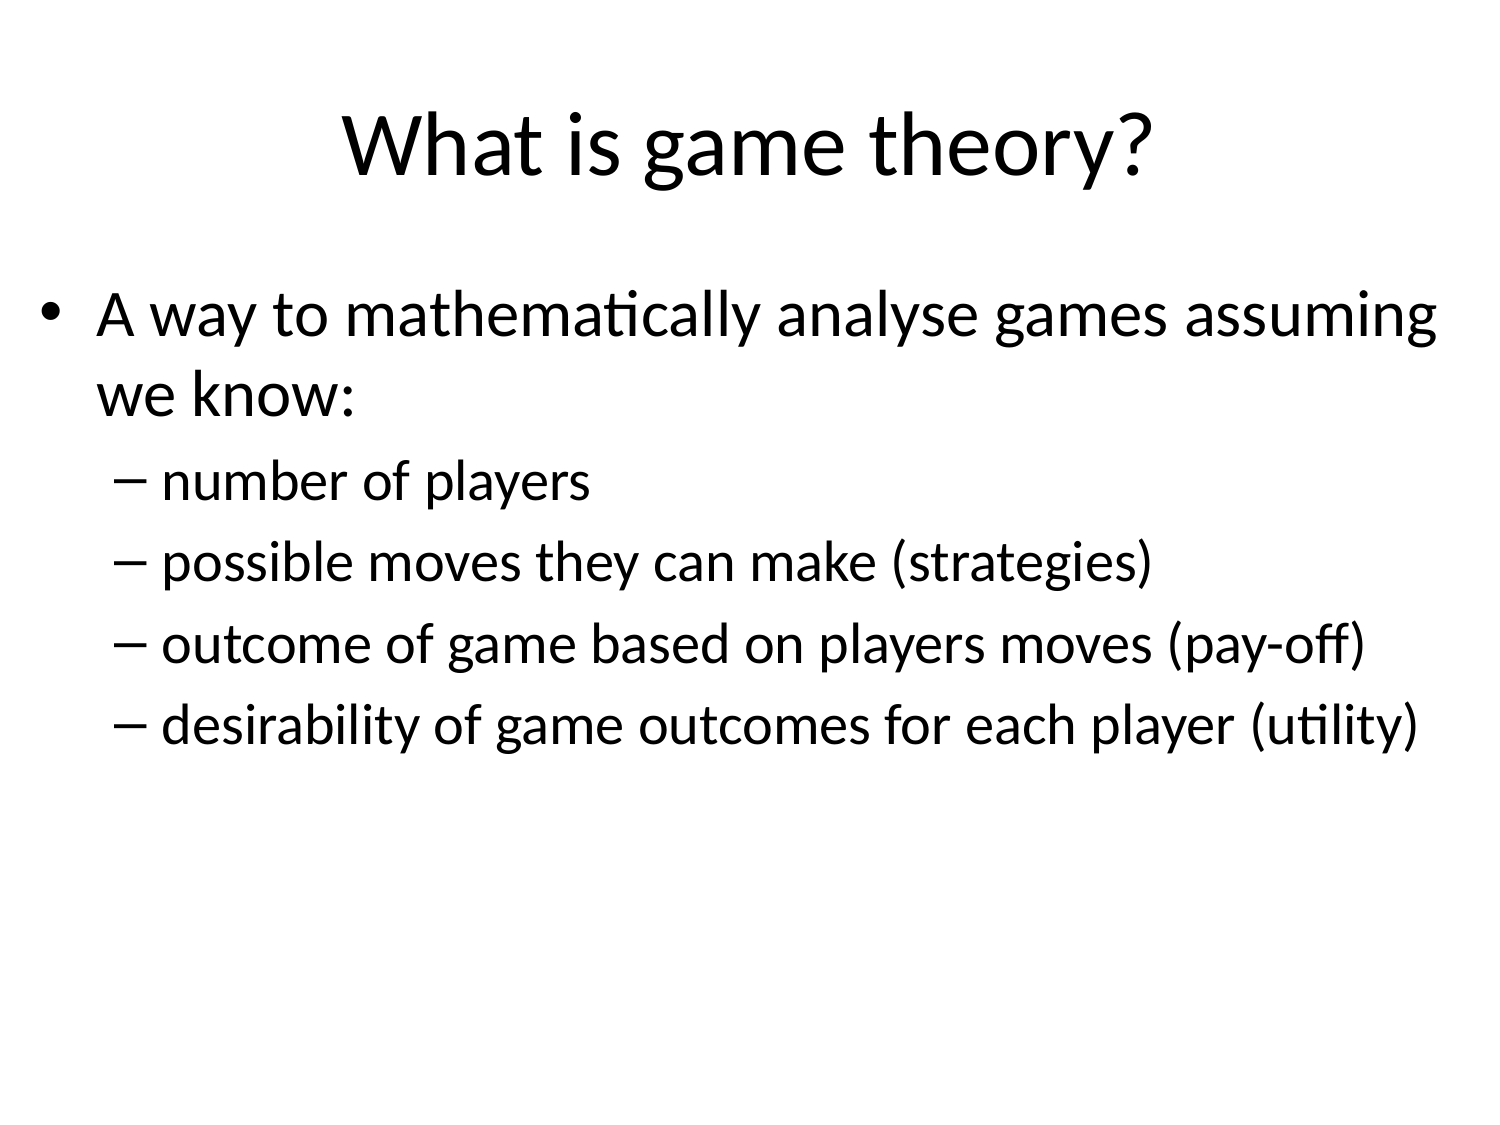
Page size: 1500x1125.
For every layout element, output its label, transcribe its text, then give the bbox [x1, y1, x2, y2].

list A way to mathematically analyse games assuming we know: number of players possible moves they can make (strategies) outcome of game based on players moves (pay-off) desirability of game outcomes for each player (utility) [24, 262, 1463, 1005]
title What is game theory? [75, 45, 1425, 233]
